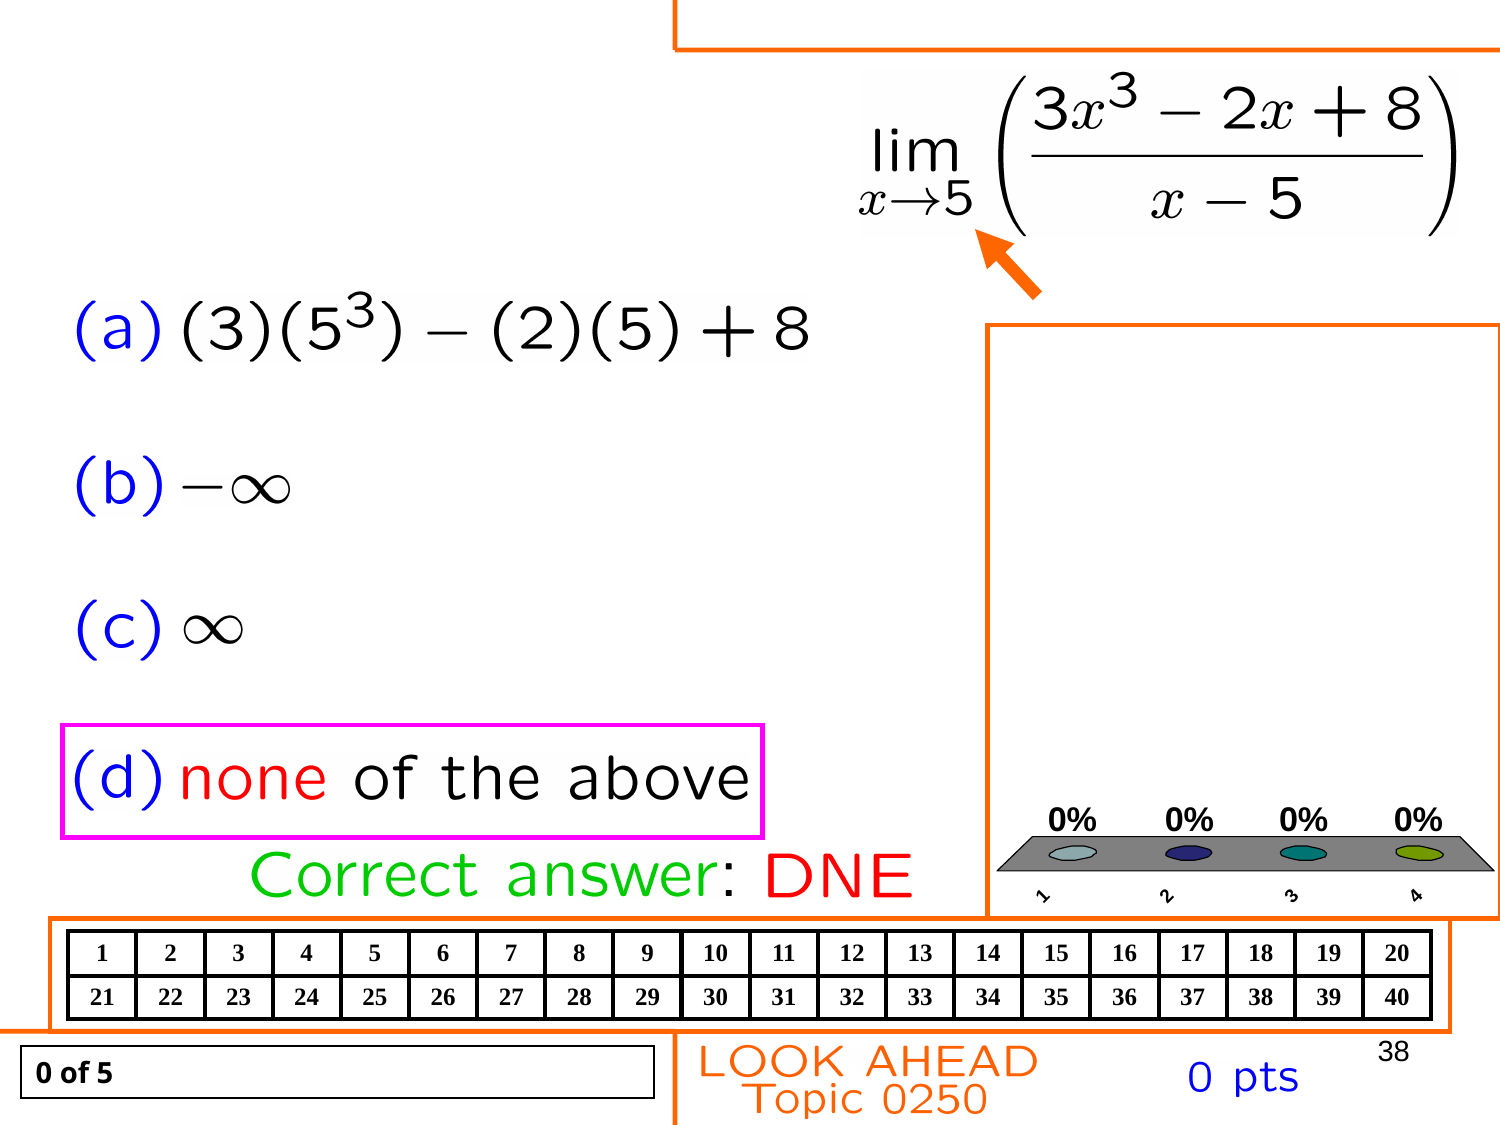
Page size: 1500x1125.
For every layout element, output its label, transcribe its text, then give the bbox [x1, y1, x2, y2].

slide_number 38 [1350, 1032, 1425, 1103]
picture [1188, 1060, 1300, 1098]
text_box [974, 228, 1038, 297]
picture [858, 69, 1458, 238]
picture [250, 849, 732, 900]
picture [182, 291, 810, 364]
picture [182, 474, 291, 507]
picture [699, 1043, 1038, 1079]
title 1+1= [75, 45, 1425, 233]
picture [740, 1082, 988, 1121]
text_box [957, 312, 1500, 951]
picture [76, 599, 161, 663]
picture [73, 749, 161, 813]
text_box [87, 249, 650, 663]
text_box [20, 1045, 655, 1099]
picture [766, 853, 913, 898]
picture [74, 300, 162, 363]
picture [74, 455, 162, 518]
picture [182, 612, 245, 644]
text_box [50, 918, 1450, 1032]
picture [182, 752, 751, 800]
text_box [62, 725, 763, 838]
text_box [562, 62, 1013, 250]
